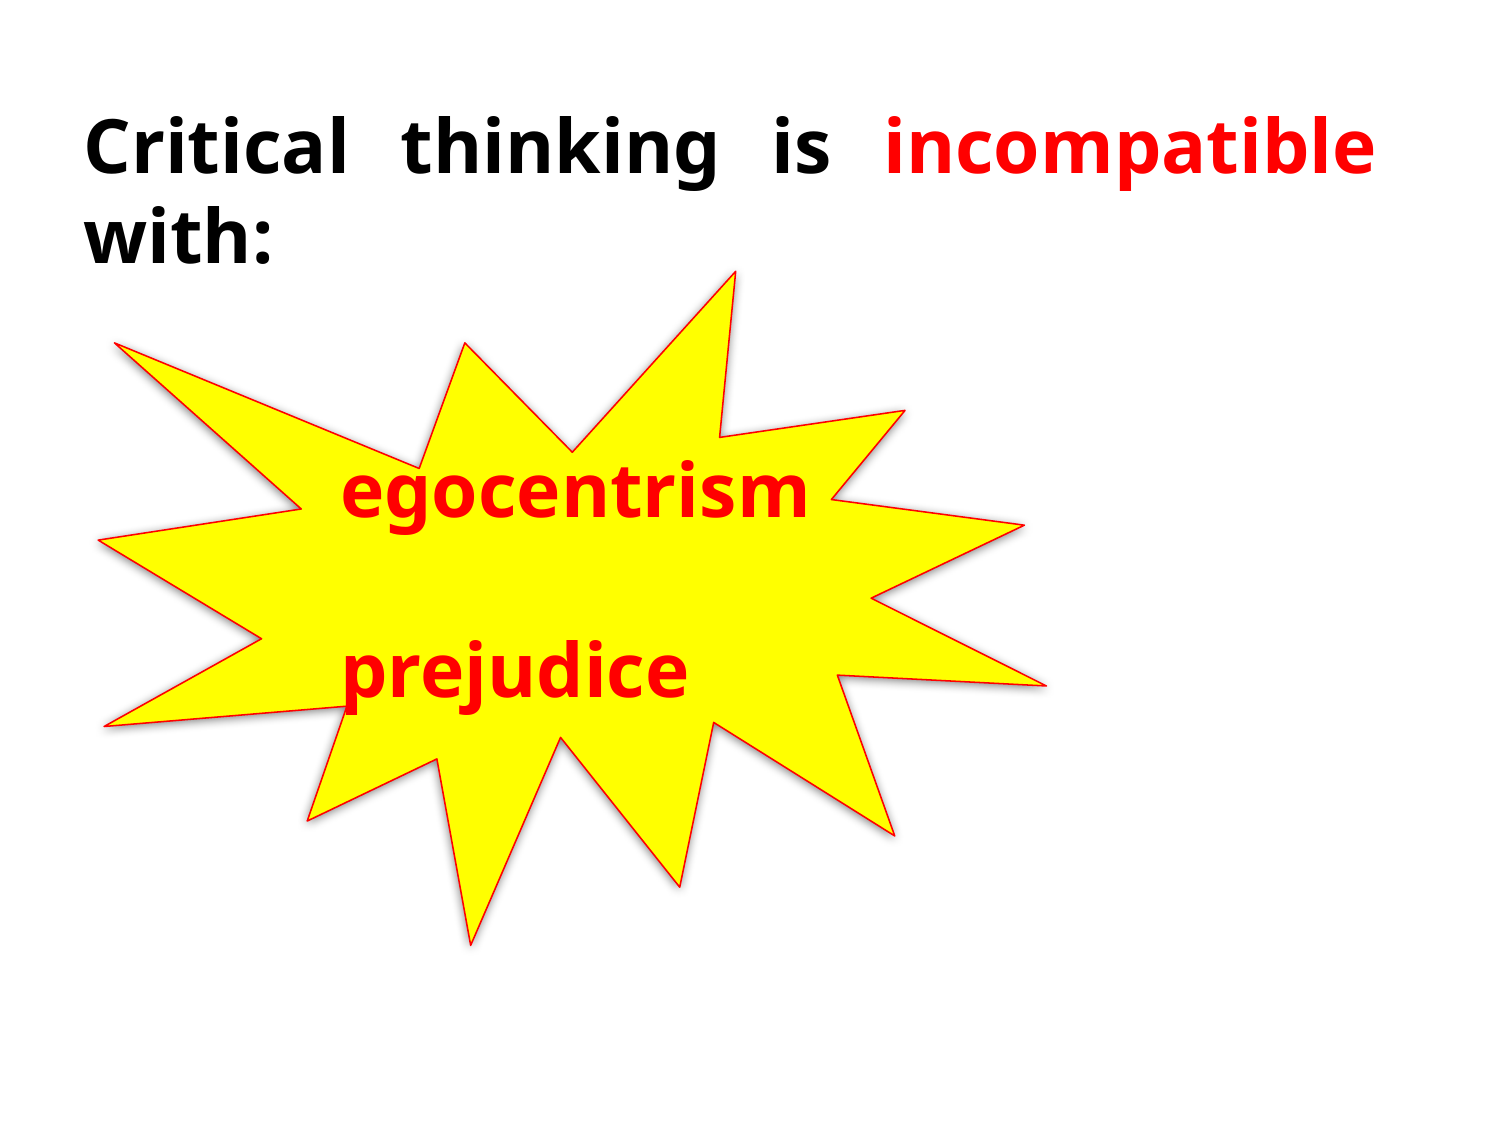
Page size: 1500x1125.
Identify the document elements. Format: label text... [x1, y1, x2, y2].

text_box Critical thinking is incompatible with: [68, 104, 1393, 272]
text_box [759, 751, 895, 836]
text_box prejudice [325, 583, 1175, 751]
text_box egocentrism [325, 404, 1136, 571]
text_box [307, 751, 555, 946]
text_box [98, 342, 929, 727]
text_box [571, 751, 708, 888]
text_box [615, 272, 736, 404]
